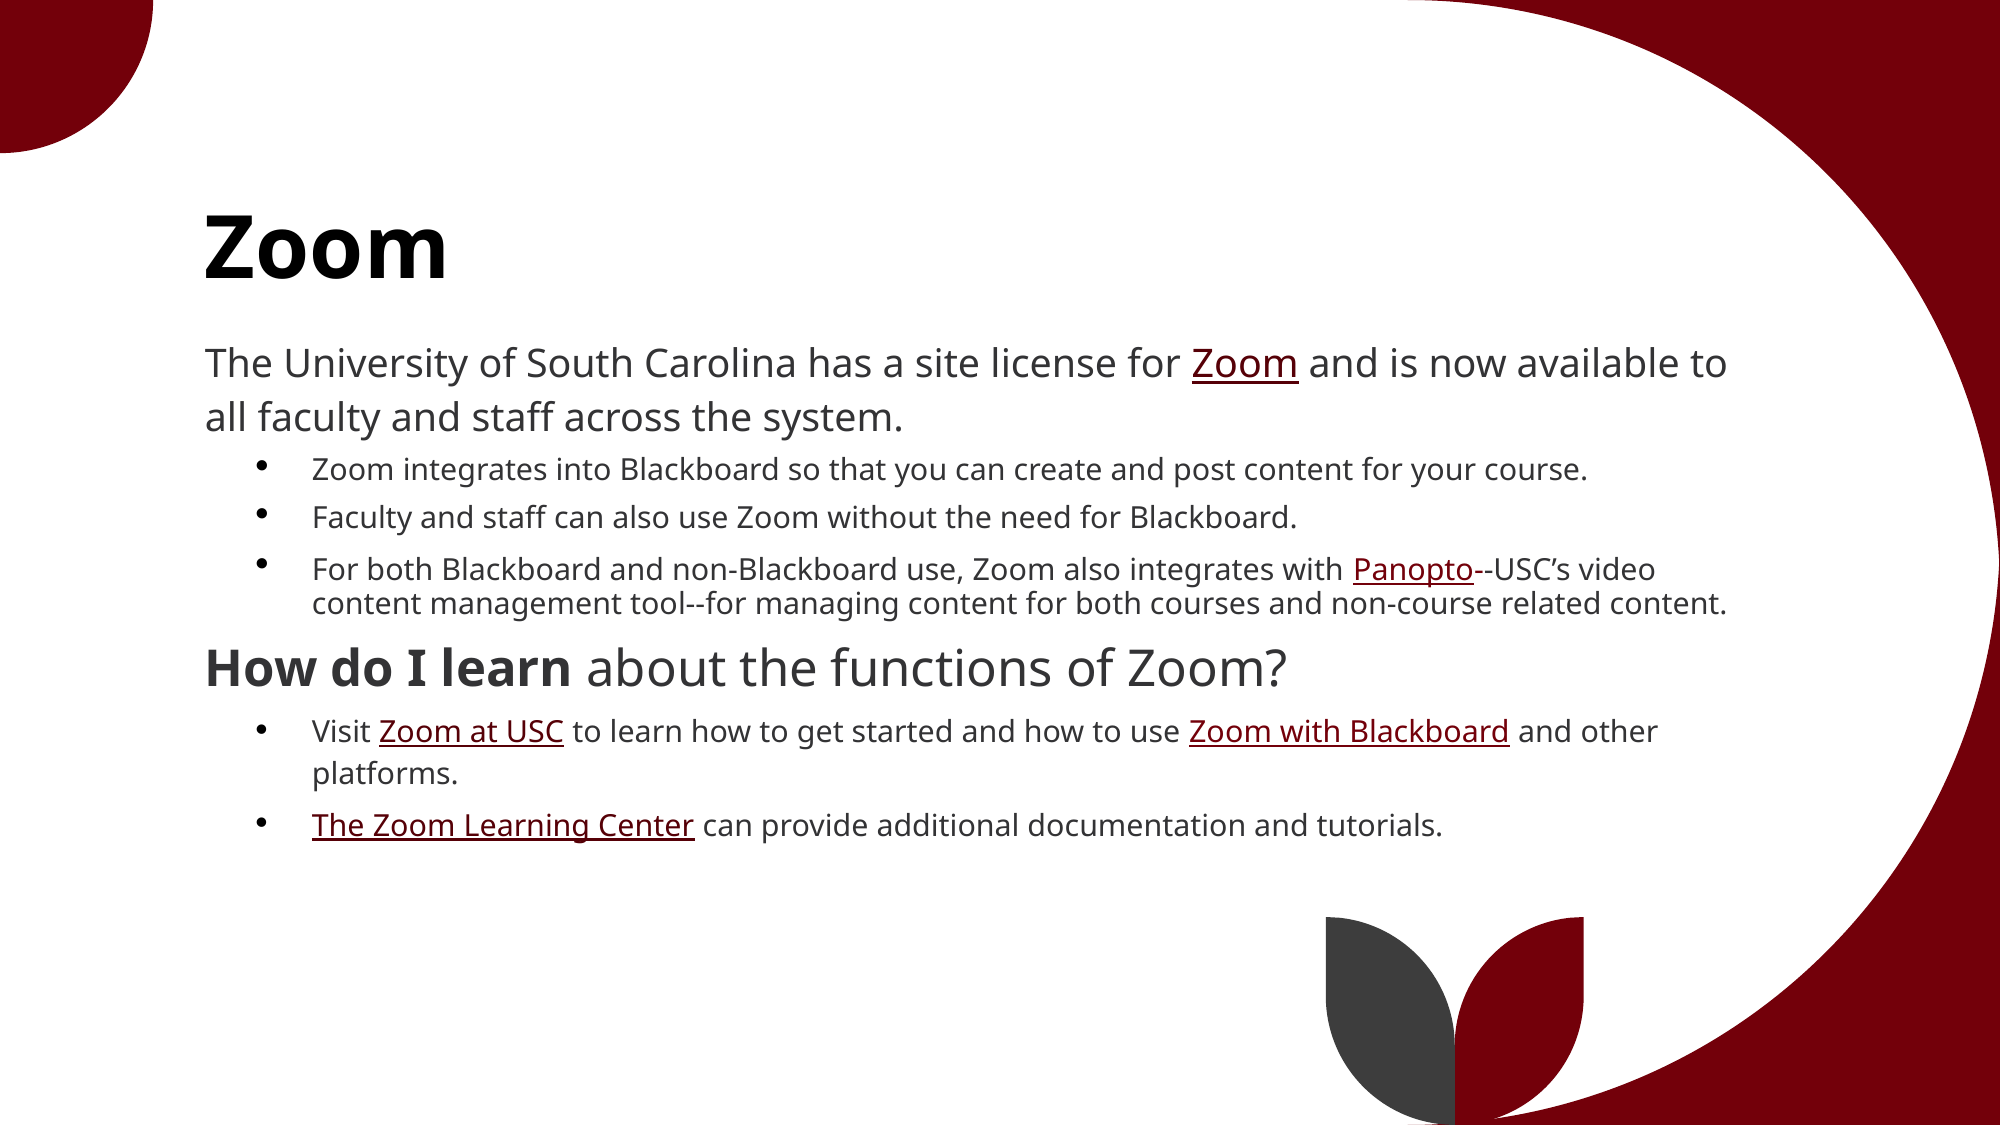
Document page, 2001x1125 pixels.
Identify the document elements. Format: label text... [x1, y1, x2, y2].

list The University of South Carolina has a site license for Zoom and is now available to all faculty and staff across the system. Zoom integrates into Blackboard so that you can create and post content for your course. Faculty and staff can also use Zoom without the need for Blackboard. For both Blackboard and non-Blackboard use, Zoom also integrates with Panopto--USC’s video content management tool--for managing content for both courses and non-course related content. How do I learn about the functions of Zoom? Visit Zoom at USC to learn how to get started and how to use Zoom with Blackboard and other platforms. The Zoom Learning Center can provide additional documentation and tutorials. [190, 330, 1795, 884]
title Zoom [190, 16, 1795, 303]
